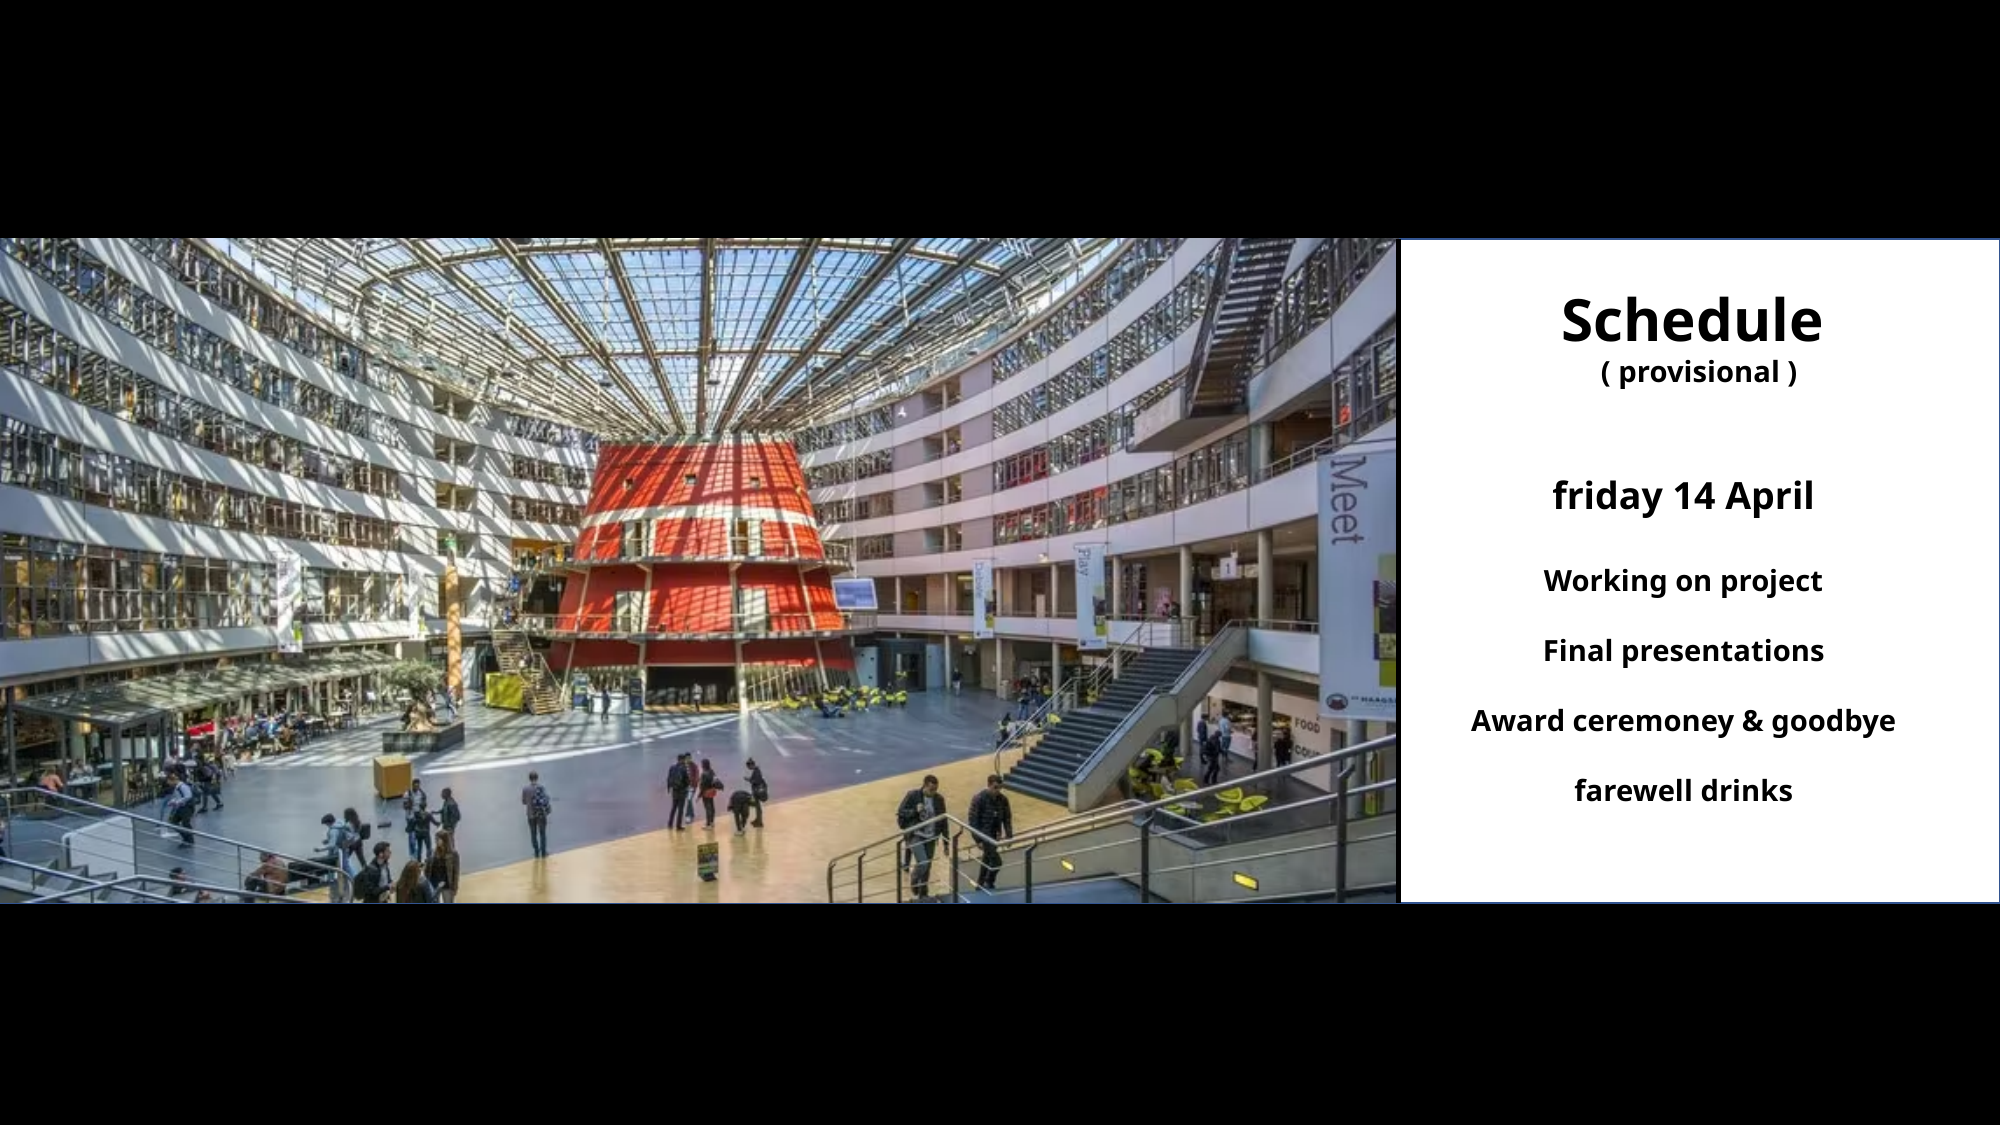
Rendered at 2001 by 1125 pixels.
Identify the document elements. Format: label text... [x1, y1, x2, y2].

text_box Schedule ( provisional ) [1443, 275, 1955, 396]
text_box friday 14 April Working on project Final presentations Award ceremoney & goodbye farewell drinks [1412, 464, 1955, 920]
picture [0, 238, 1398, 904]
text_box [1399, 238, 2000, 904]
